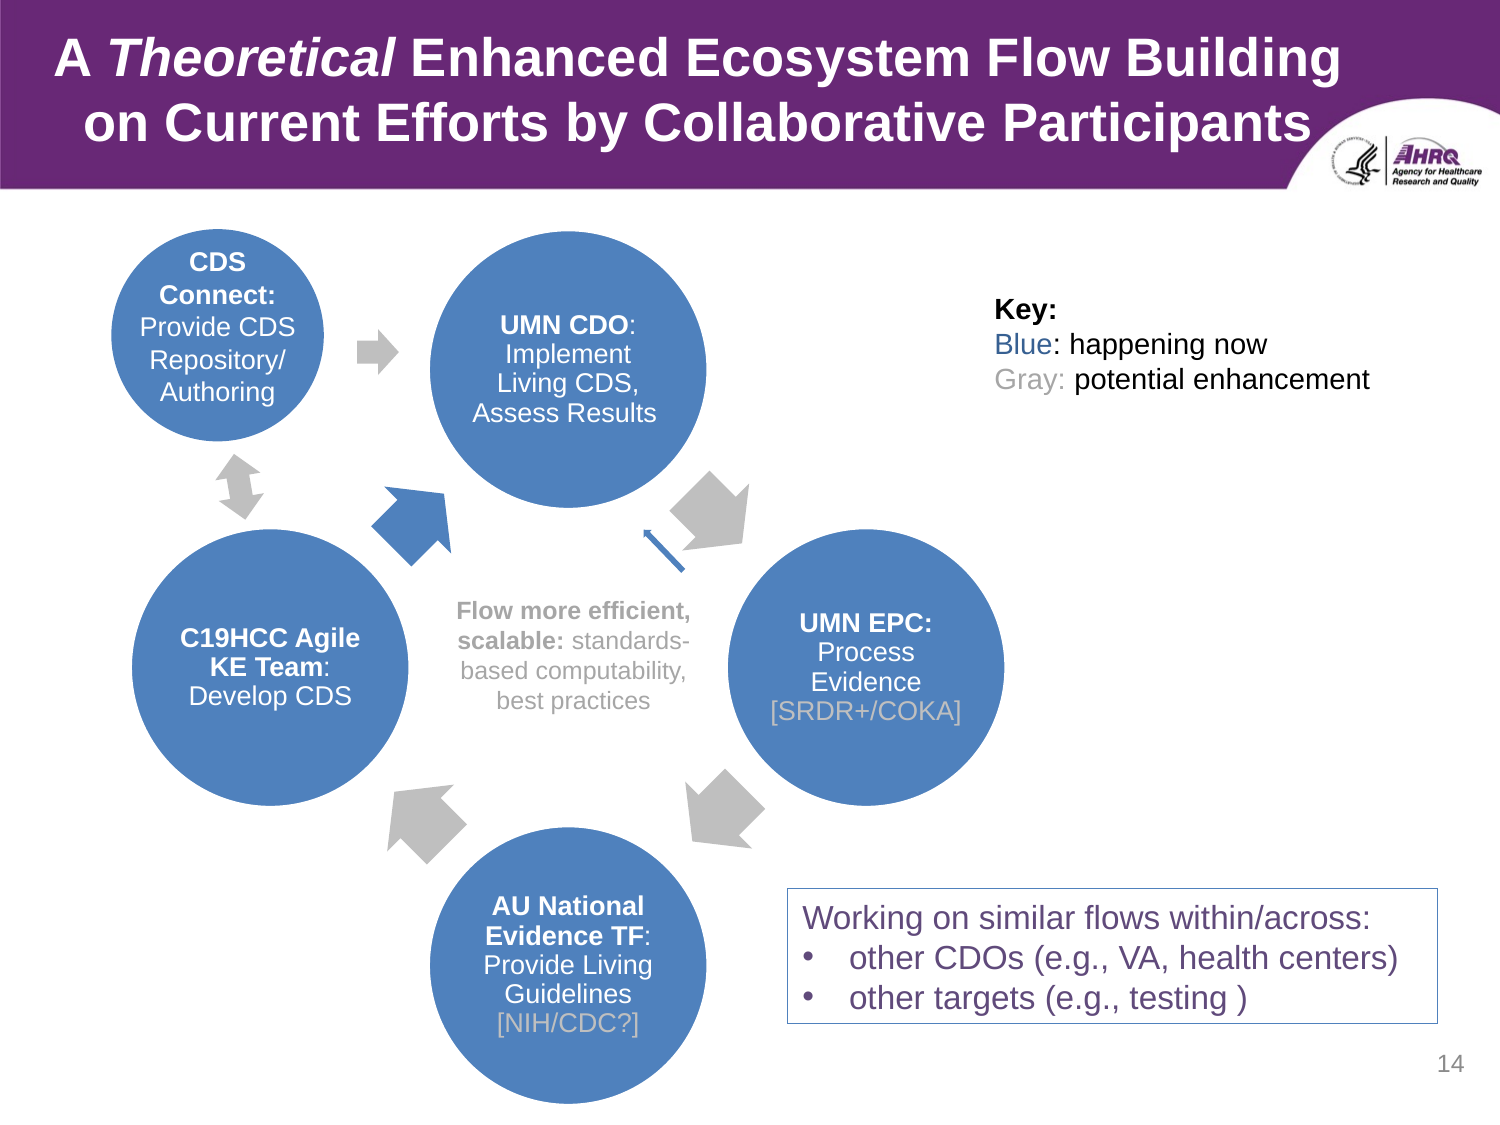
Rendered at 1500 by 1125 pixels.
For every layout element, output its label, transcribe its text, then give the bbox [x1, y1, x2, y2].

title A Theoretical Enhanced Ecosystem Flow Building on Current Efforts by Collaborative Participants [0, 24, 1398, 151]
slide_number 14 [1389, 1019, 1480, 1106]
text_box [0, 228, 1187, 1107]
text_box Working on similar flows within/across: other CDOs (e.g., VA, health centers) other targets (e.g., testing ) [1191, 888, 1438, 1024]
text_box Key: Blue: happening now Gray: potential enhancement [1191, 282, 1390, 403]
picture [0, 0, 1500, 1125]
